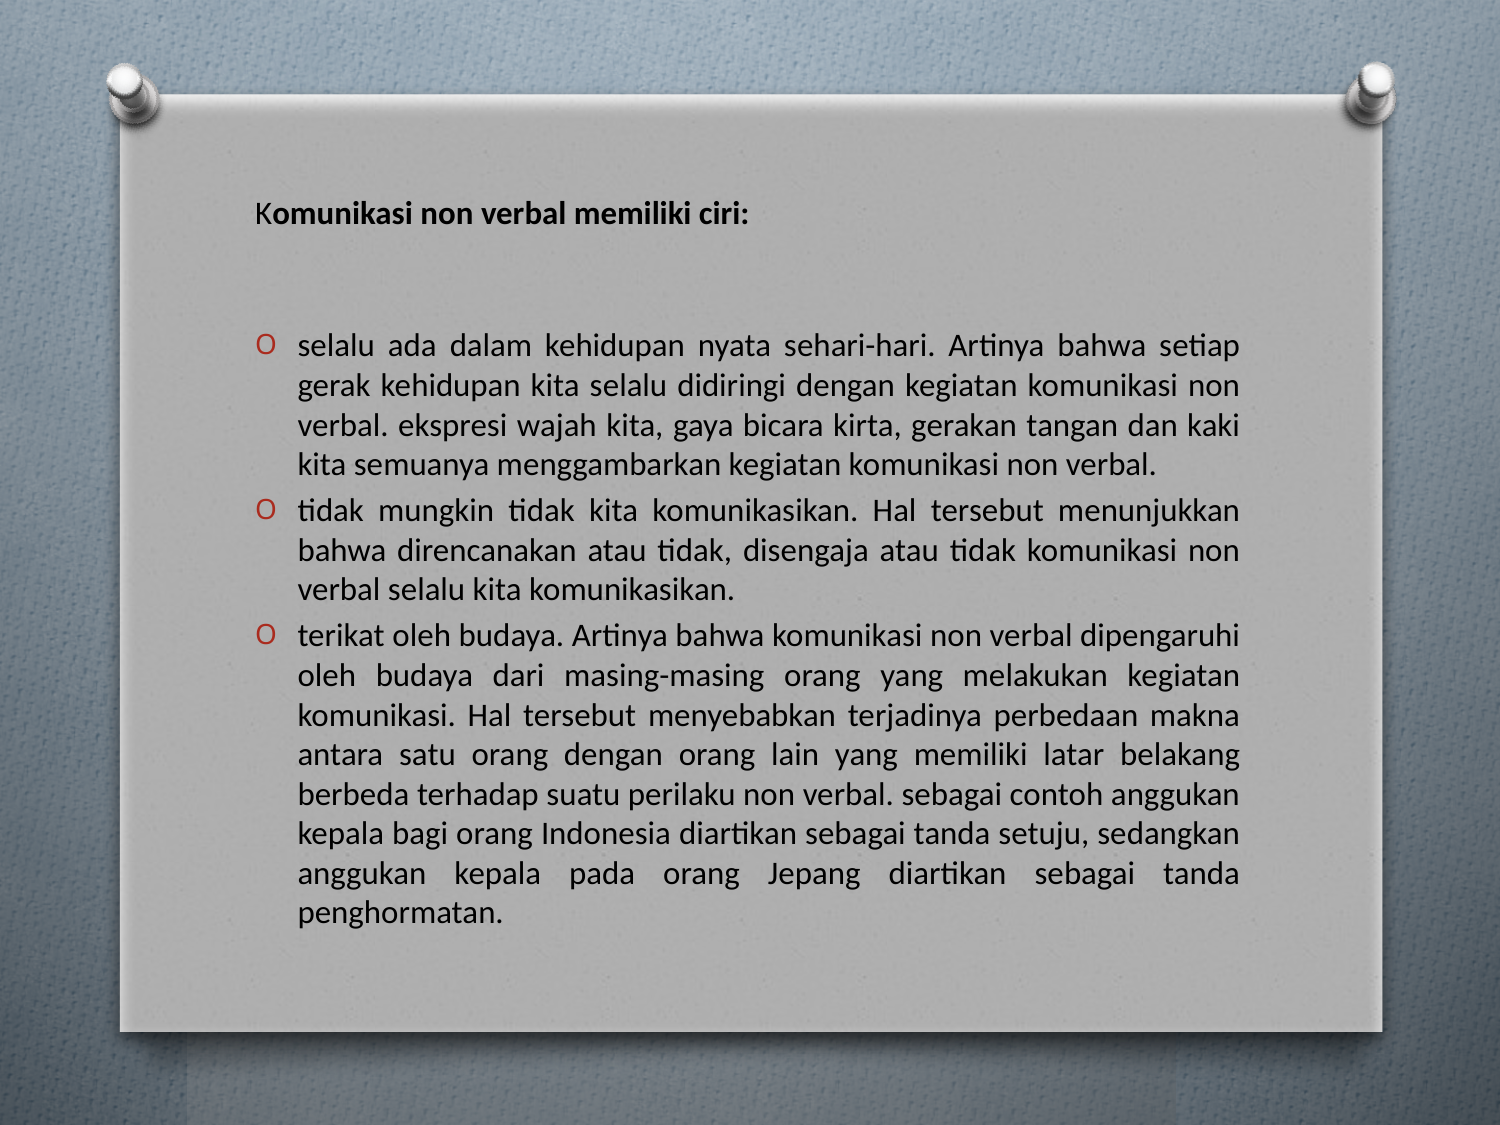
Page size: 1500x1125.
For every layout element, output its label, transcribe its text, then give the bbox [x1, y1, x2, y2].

list Komunikasi non verbal memiliki ciri: selalu ada dalam kehidupan nyata sehari-hari. Artinya bahwa setiap gerak kehidupan kita selalu didiringi dengan kegiatan komunikasi non verbal. ekspresi wajah kita, gaya bicara kirta, gerakan tangan dan kaki kita semuanya menggambarkan kegiatan komunikasi non verbal. tidak mungkin tidak kita komunikasikan. Hal tersebut menunjukkan bahwa direncanakan atau tidak, disengaja atau tidak komunikasi non verbal selalu kita komunikasikan. terikat oleh budaya. Artinya bahwa komunikasi non verbal dipengaruhi oleh budaya dari masing-masing orang yang melakukan kegiatan komunikasi. Hal tersebut menyebabkan terjadinya perbedaan makna antara satu orang dengan orang lain yang memiliki latar belakang berbeda terhadap suatu perilaku non verbal. sebagai contoh anggukan kepala bagi orang Indonesia diartikan sebagai tanda setuju, sedangkan anggukan kepala pada orang Jepang diartikan sebagai tanda penghormatan. [240, 184, 1257, 939]
picture [75, 29, 198, 153]
picture [1317, 35, 1439, 156]
